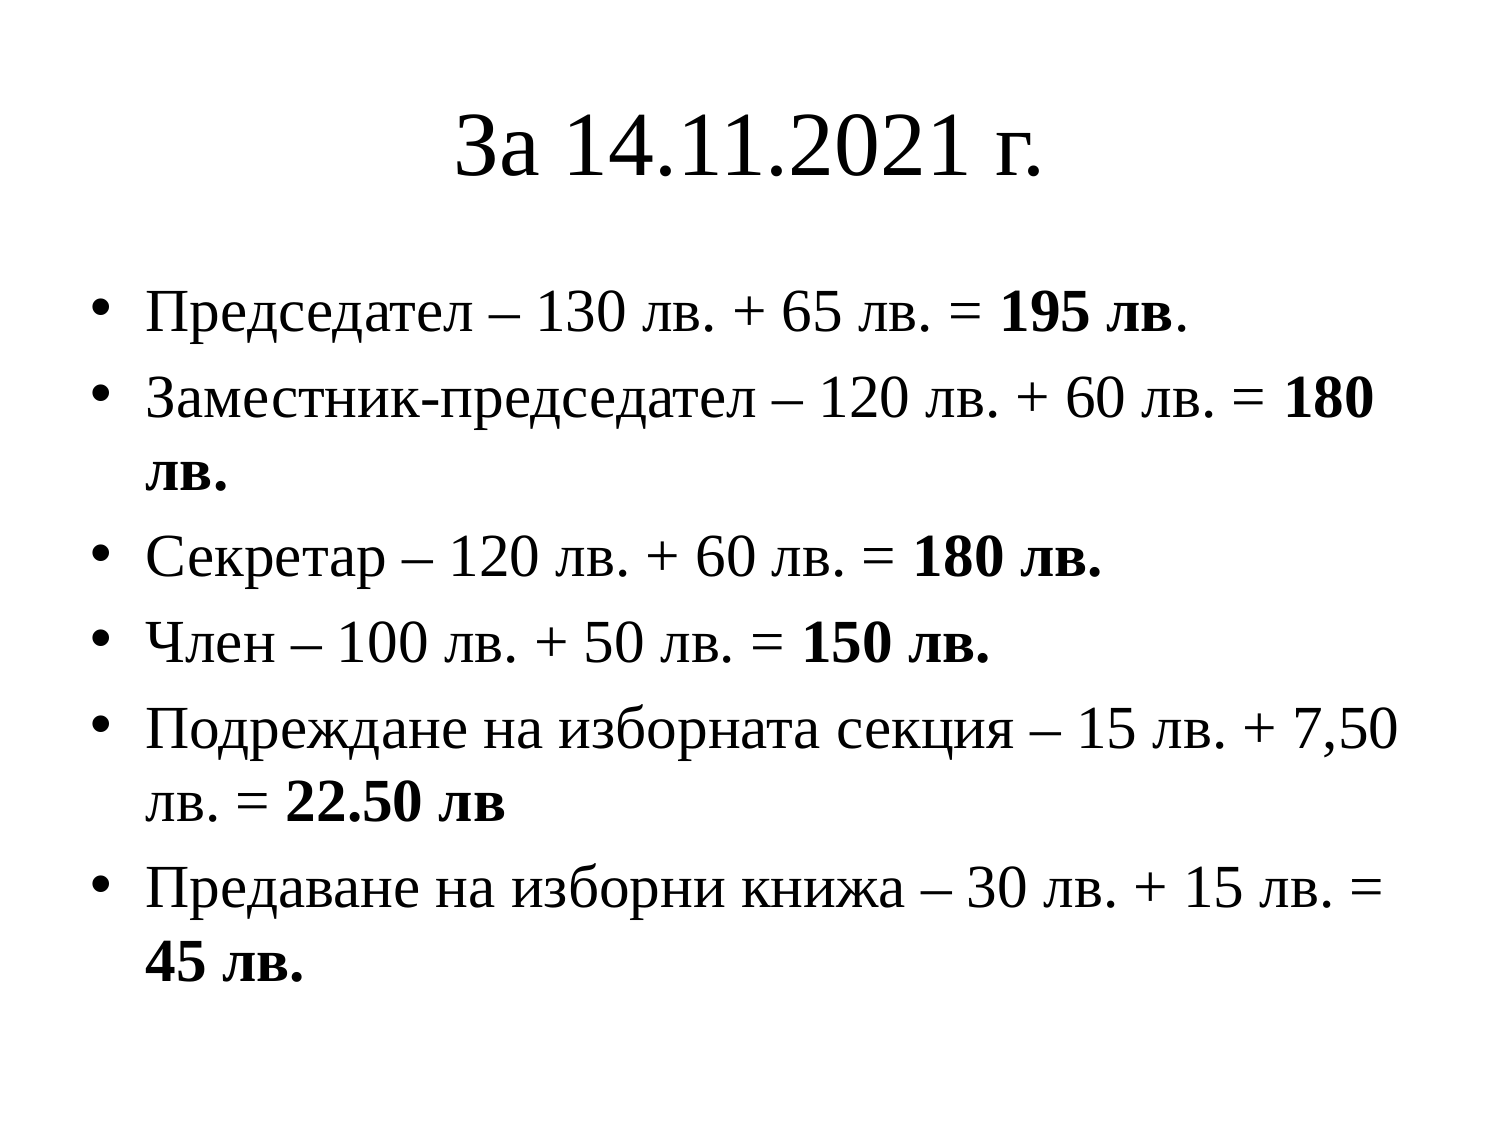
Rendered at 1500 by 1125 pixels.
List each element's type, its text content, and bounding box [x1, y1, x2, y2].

title За 14.11.2021 г. [75, 45, 1425, 233]
list Председател – 130 лв. + 65 лв. = 195 лв. Заместник-председател – 120 лв. + 60 лв. = 180 лв. Секретар – 120 лв. + 60 лв. = 180 лв. Член – 100 лв. + 50 лв. = 150 лв. Подреждане на изборната секция – 15 лв. + 7,50 лв. = 22.50 лв Предаване на изборни книжа – 30 лв. + 15 лв. = 45 лв. [75, 262, 1425, 1005]
